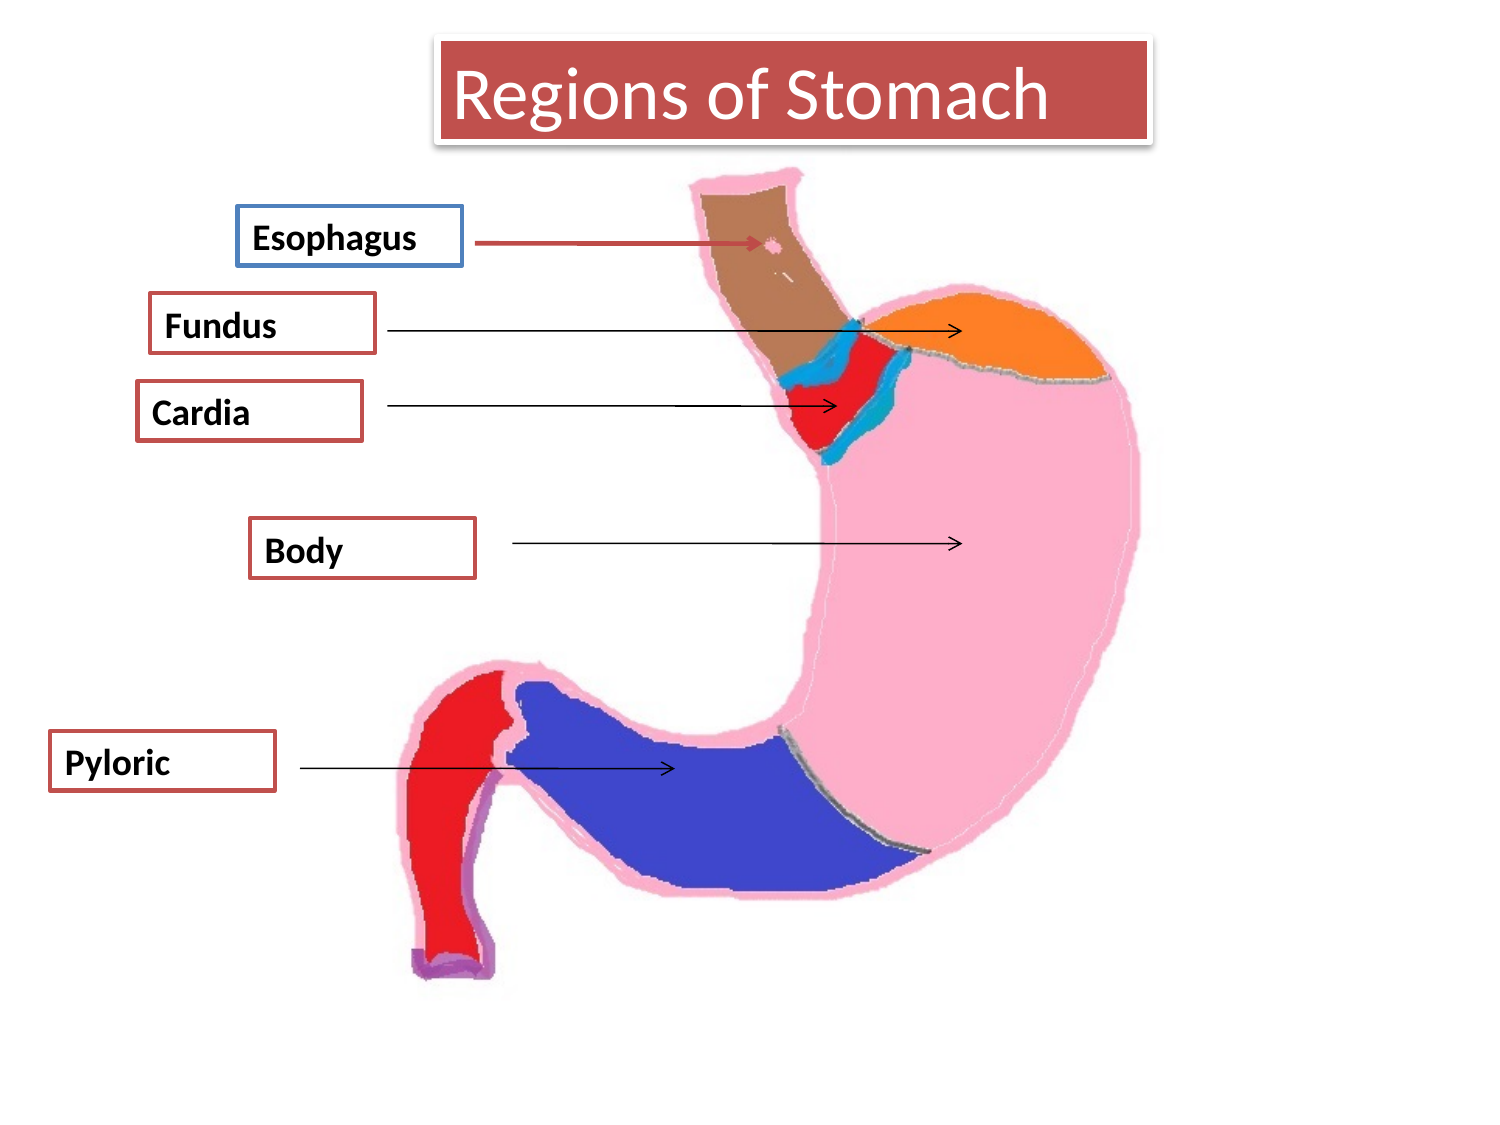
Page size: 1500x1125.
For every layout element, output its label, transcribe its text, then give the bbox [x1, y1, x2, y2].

text_box Cardia [135, 379, 294, 443]
text_box Pyloric [48, 729, 277, 793]
picture [299, 130, 1201, 1051]
text_box Esophagus [235, 204, 294, 268]
text_box Body [248, 516, 294, 580]
text_box Fundus [148, 291, 294, 355]
text_box Regions of Stomach [434, 34, 1153, 129]
